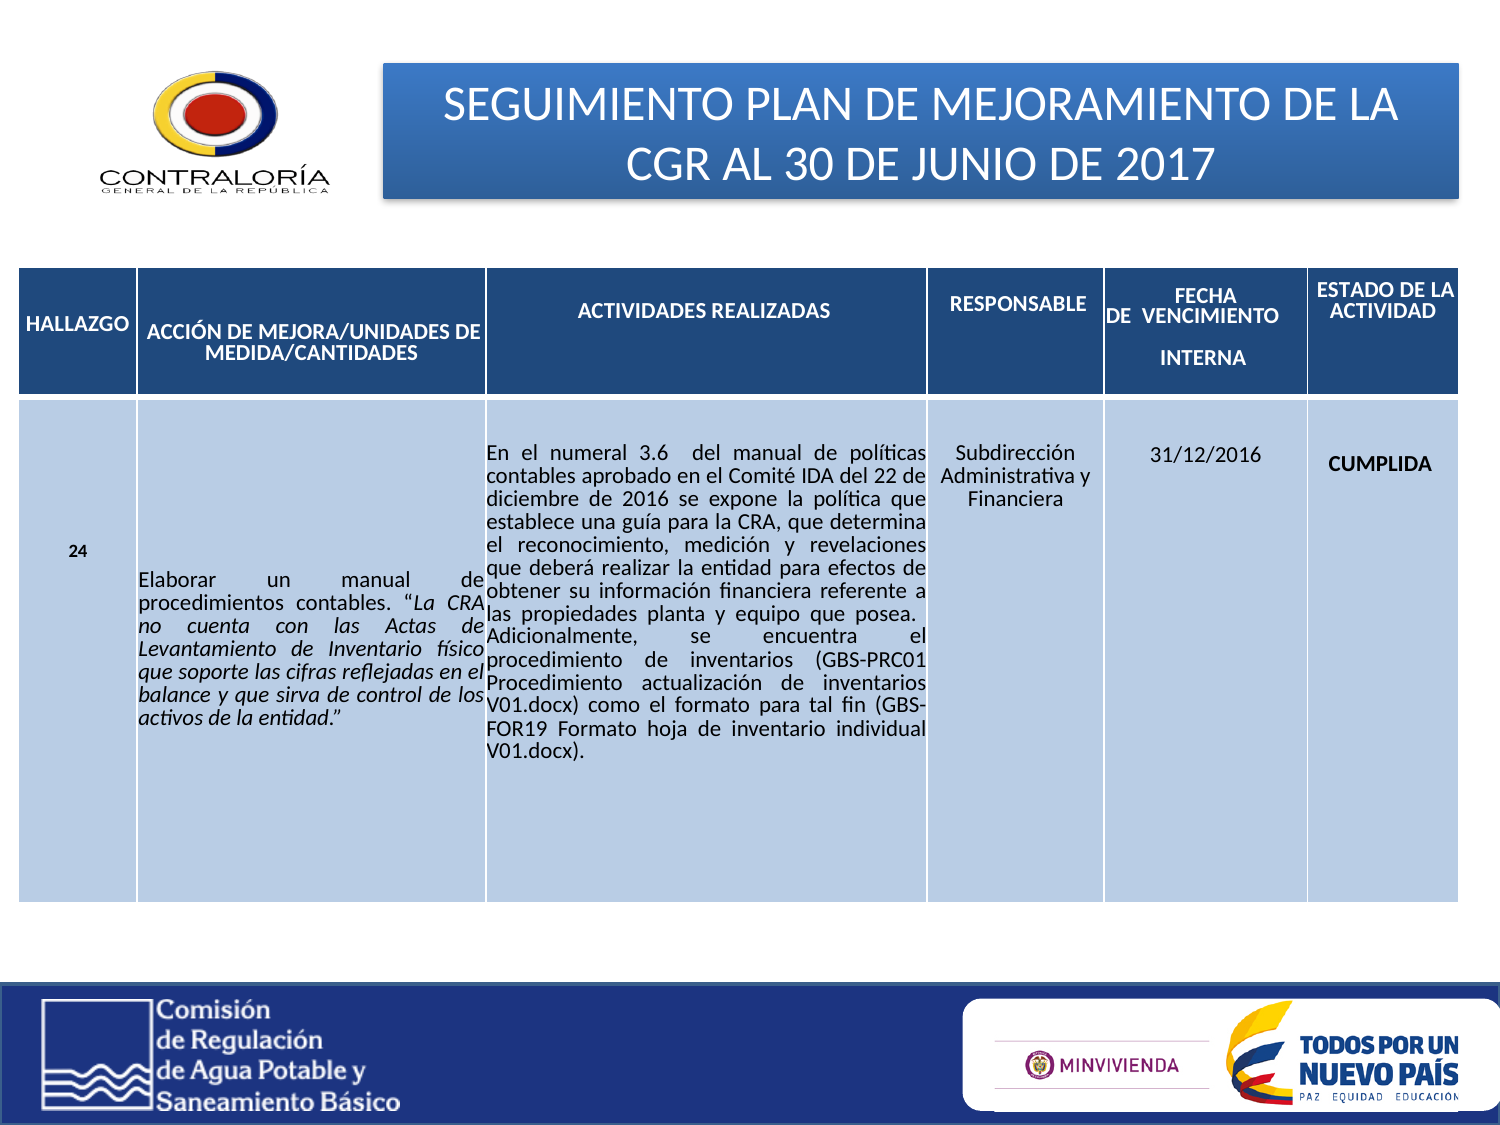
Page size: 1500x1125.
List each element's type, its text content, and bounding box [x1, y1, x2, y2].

table_header FECHA DE VENCIMIENTO INTERNA [1105, 268, 1307, 394]
table_header ACTIVIDADES REALIZADAS [487, 268, 926, 394]
table_cell 31/12/2016 [1105, 400, 1307, 902]
text_box SEGUIMIENTO PLAN DE MEJORAMIENTO DE LA CGR AL 30 DE JUNIO DE 2017 [383, 63, 1459, 199]
table_cell 24 [19, 400, 136, 902]
table_cell CUMPLIDA [1308, 400, 1458, 902]
table_cell Elaborar un manual de procedimientos contables. “La CRA no cuenta con las Actas de Levantamiento de Inventario físico que soporte las cifras reflejadas en el balance y que sirva de control de los activos de la entidad.” [138, 400, 485, 902]
table_header HALLAZGO [19, 268, 136, 394]
table_cell Subdirección Administrativa y Financiera [928, 400, 1103, 902]
table_cell En el numeral 3.6 del manual de políticas contables aprobado en el Comité IDA del 22 de diciembre de 2016 se expone la política que establece una guía para la CRA, que determina el reconocimiento, medición y revelaciones que deberá realizar la entidad para efectos de obtener su información financiera referente a las propiedades planta y equipo que posea. Adicionalmente, se encuentra el procedimiento de inventarios (GBS-PRC01 Procedimiento actualización de inventarios V01.docx) como el formato para tal fin (GBS-FOR19 Formato hoja de inventario individual V01.docx). [487, 400, 926, 902]
picture [91, 63, 337, 200]
picture [994, 999, 1459, 1112]
table_header ESTADO DE LA ACTIVIDAD [1308, 268, 1458, 394]
picture [41, 999, 400, 1111]
table_header RESPONSABLE [928, 268, 1103, 394]
table_header ACCIÓN DE MEJORA/UNIDADES DE MEDIDA/CANTIDADES [138, 268, 485, 394]
